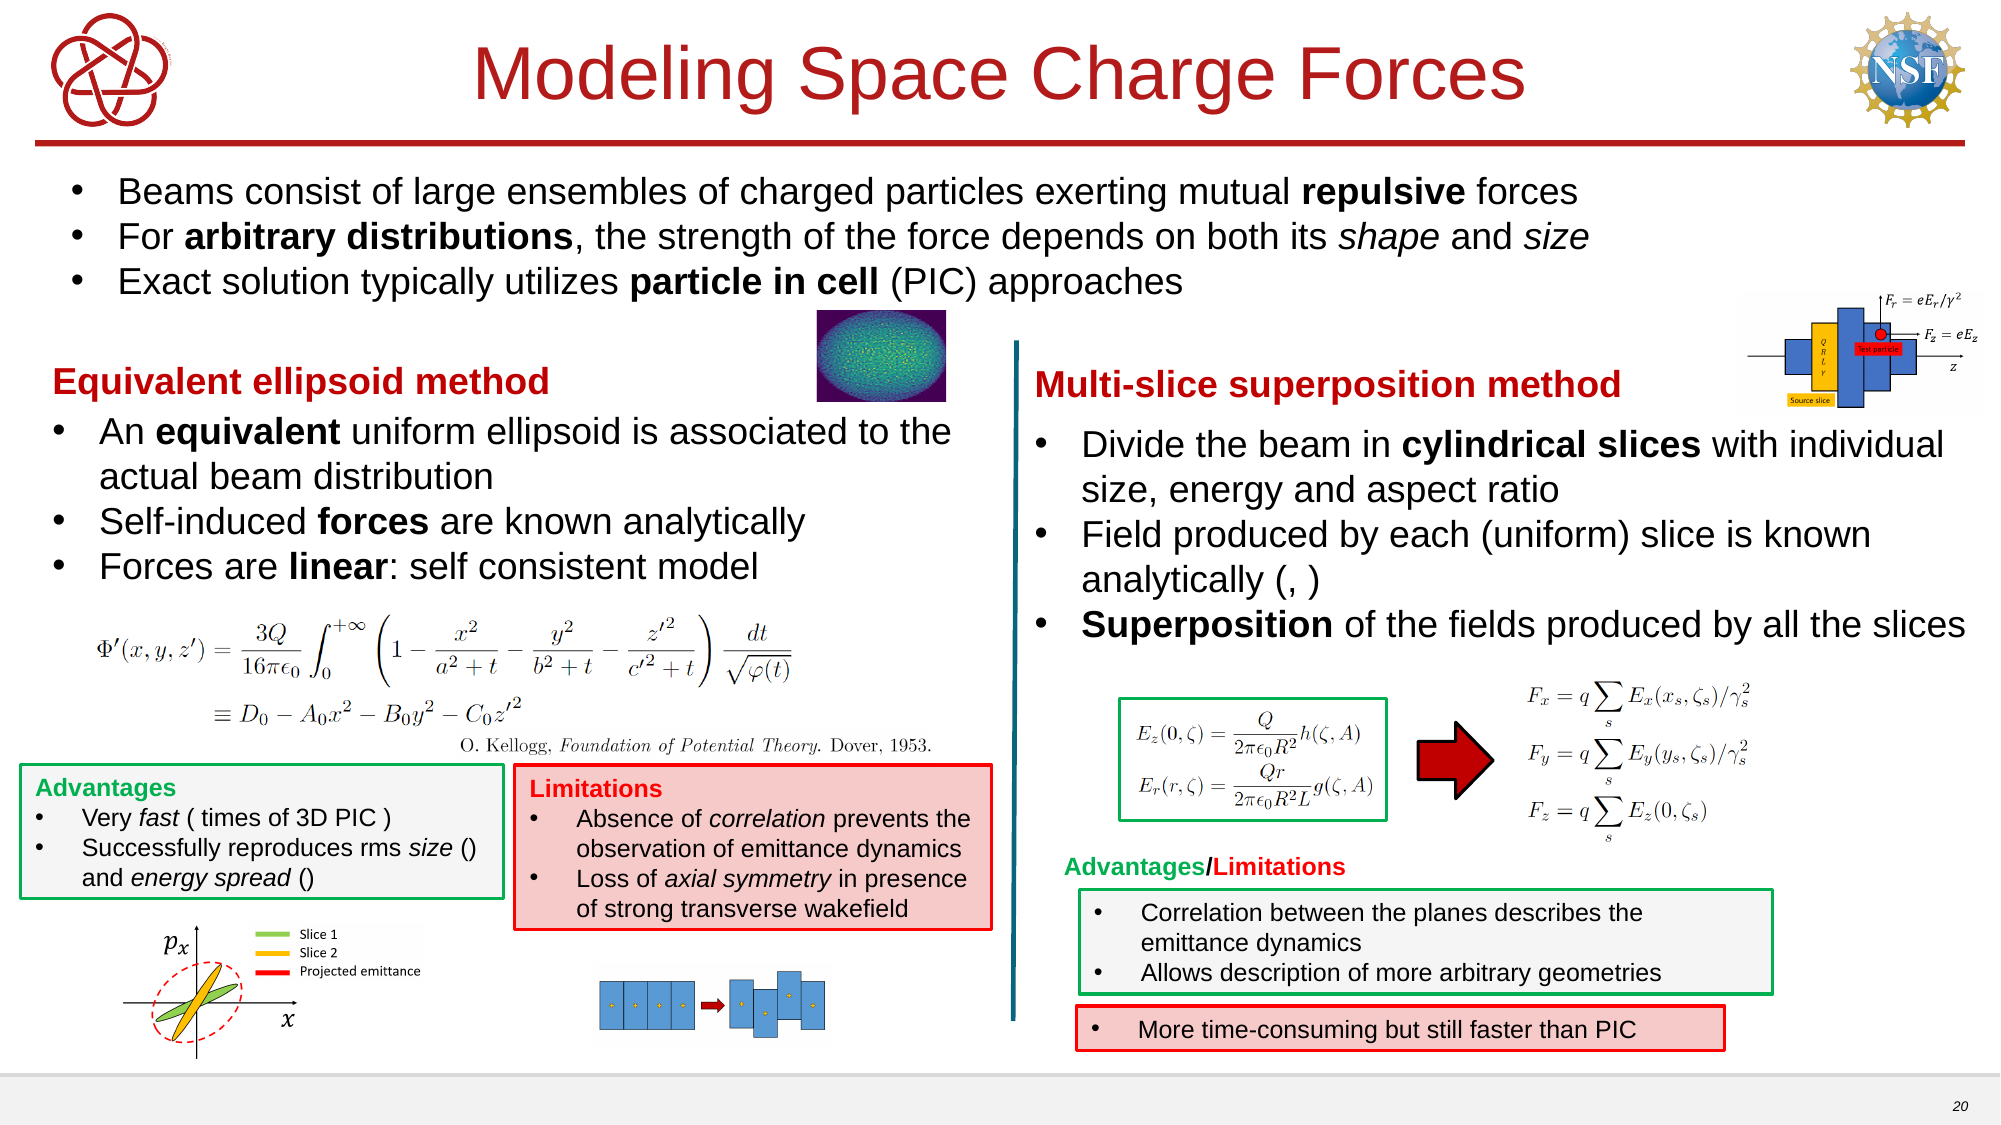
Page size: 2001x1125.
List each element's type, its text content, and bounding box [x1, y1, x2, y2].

text_box [1416, 720, 1496, 801]
text_box Advantages/Limitations [1048, 842, 1361, 888]
picture [1737, 291, 1984, 414]
text_box More time-consuming but still faster than PIC [1076, 1005, 1725, 1051]
title Modeling Space Charge Forces [0, 0, 2000, 140]
text_box An equivalent uniform ellipsoid is associated to the actual beam distribution Self-induced forces are known analytically Forces are linear: self consistent model [37, 400, 984, 595]
picture [84, 602, 934, 765]
picture [593, 963, 833, 1046]
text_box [114, 920, 423, 1063]
text_box Limitations Absence of correlation prevents the observation of emittance dynamics Loss of axial symmetry in presence of strong transverse wakefield [514, 765, 992, 930]
picture [816, 309, 947, 402]
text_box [1012, 340, 1017, 1022]
picture [1508, 672, 1760, 849]
picture [1121, 699, 1386, 820]
text_box Multi-slice superposition method [1022, 352, 1676, 413]
text_box Equivalent ellipsoid method [37, 349, 693, 400]
text_box Beams consist of large ensembles of charged particles exerting mutual repulsive forces For arbitrary distributions, the strength of the force depends on both its shape and size Exact solution typically utilizes particle in cell (PIC) approaches [56, 159, 1799, 310]
slide_number 20 [1833, 1087, 1984, 1125]
text_box Correlation between the planes describes the emittance dynamics Allows description of more arbitrary geometries [1079, 889, 1773, 995]
